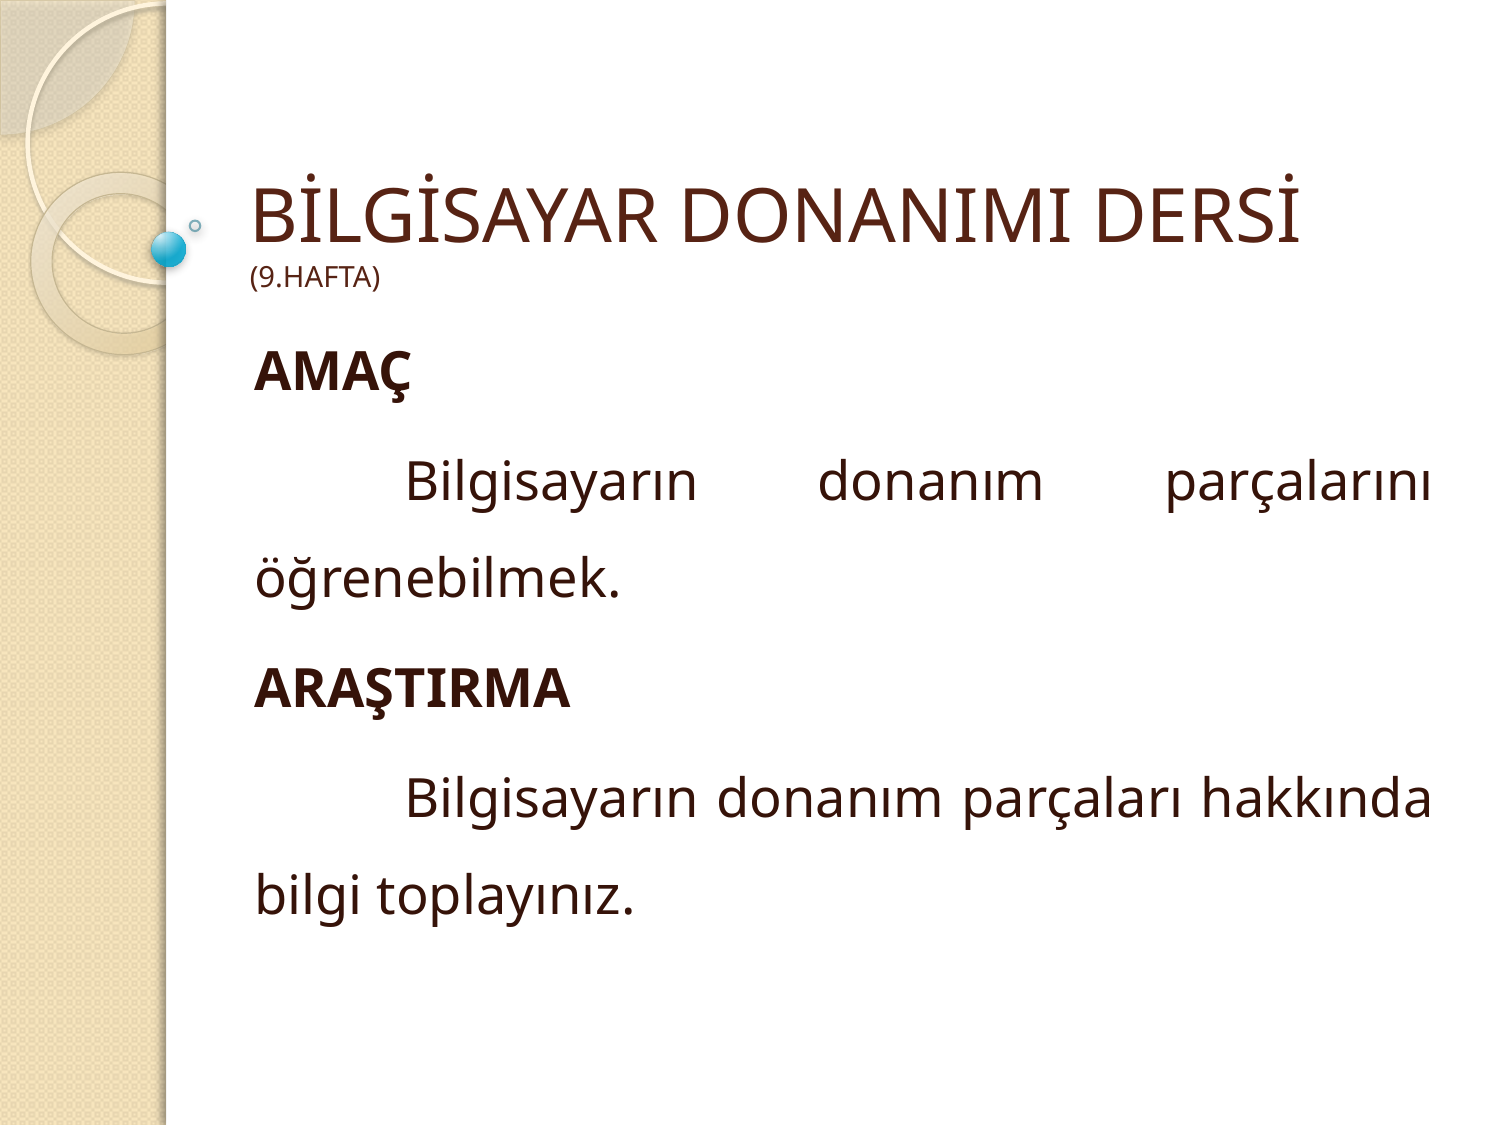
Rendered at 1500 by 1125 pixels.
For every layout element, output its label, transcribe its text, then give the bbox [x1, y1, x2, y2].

title BİLGİSAYAR DONANIMI DERSİ (9.HAFTA) [234, 59, 1450, 301]
subtitle AMAÇ Bilgisayarın donanım parçalarını öğrenebilmek. ARAŞTIRMA Bilgisayarın donanım parçaları hakkında bilgi toplayınız. [234, 303, 1450, 965]
